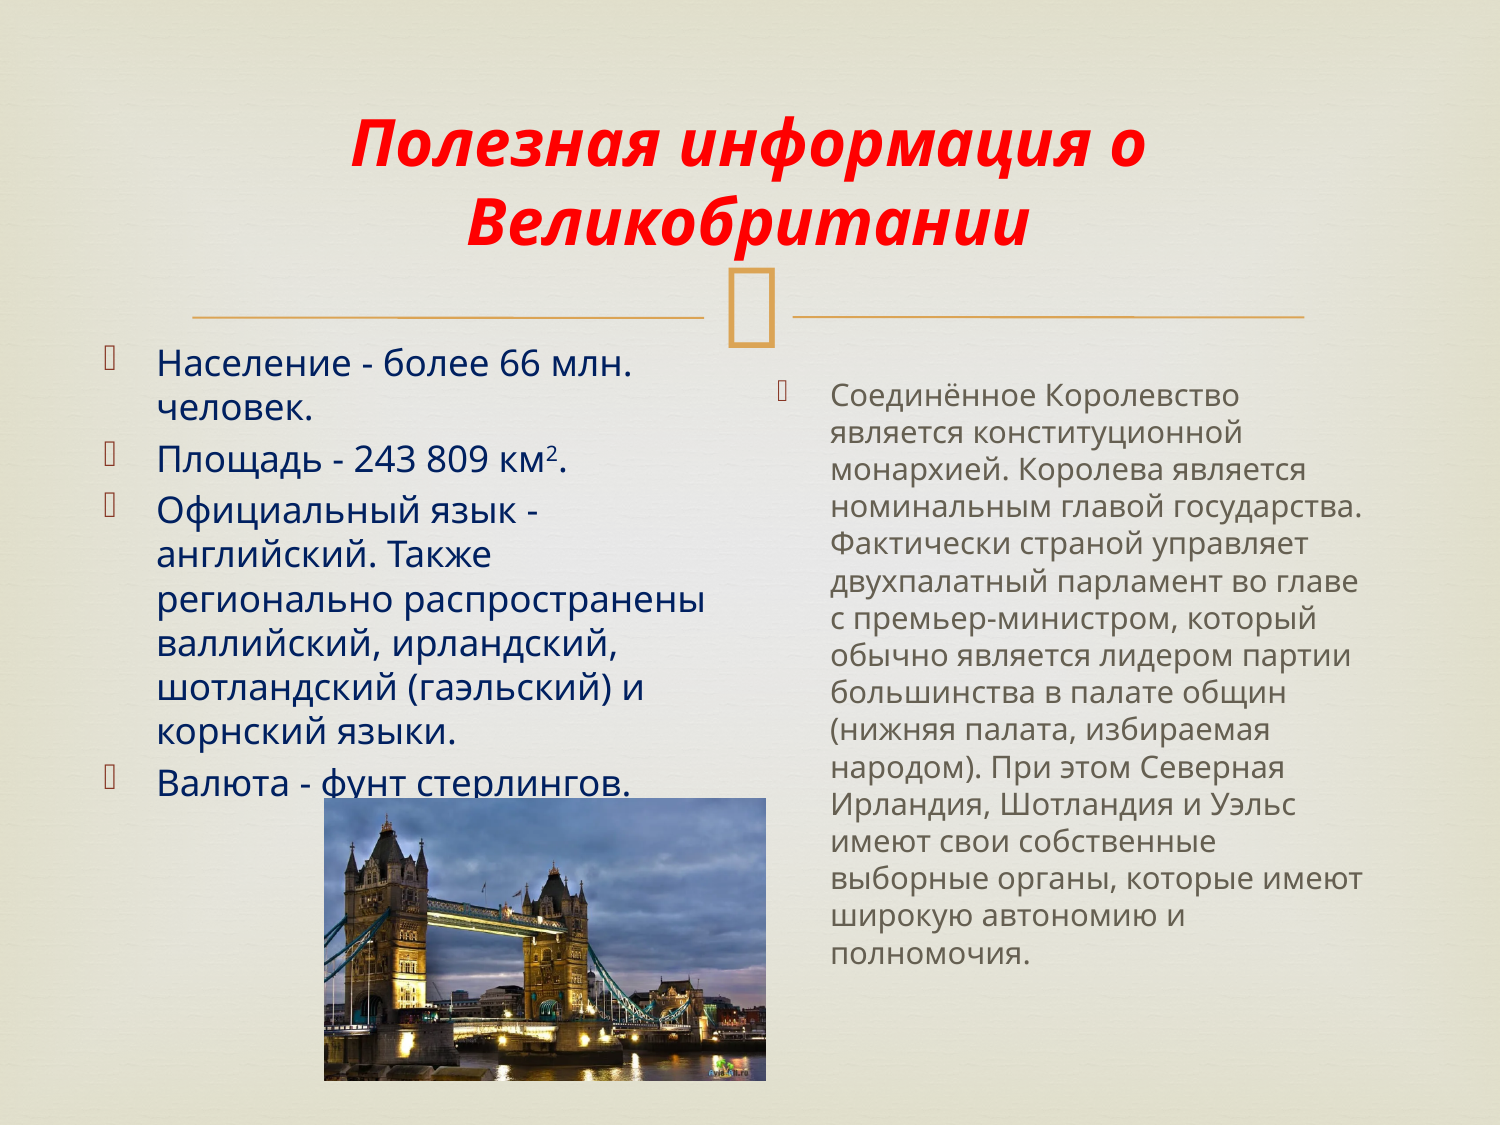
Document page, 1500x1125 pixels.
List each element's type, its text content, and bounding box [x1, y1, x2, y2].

list Население - более 66 млн. человек. Площадь - 243 809 км2. Официальный язык - английский. Также регионально распространены валлийский, ирландский, шотландский (гаэльский) и корнский языки. Валюта - фунт стерлингов. [88, 290, 737, 846]
list Соединённое Королевство является конституционной монархией. Королева является номинальным главой государства. Фактически страной управляет двухпалатный парламент во главе с премьер-министром, который обычно является лидером партии большинства в палате общин (нижняя палата, избираемая народом). При этом Северная Ирландия, Шотландия и Уэльс имеют свои собственные выборные органы, которые имеют широкую автономию и полномочия. [761, 367, 1386, 1004]
title Полезная информация о Великобритании [112, 93, 1386, 267]
picture [324, 798, 767, 1082]
